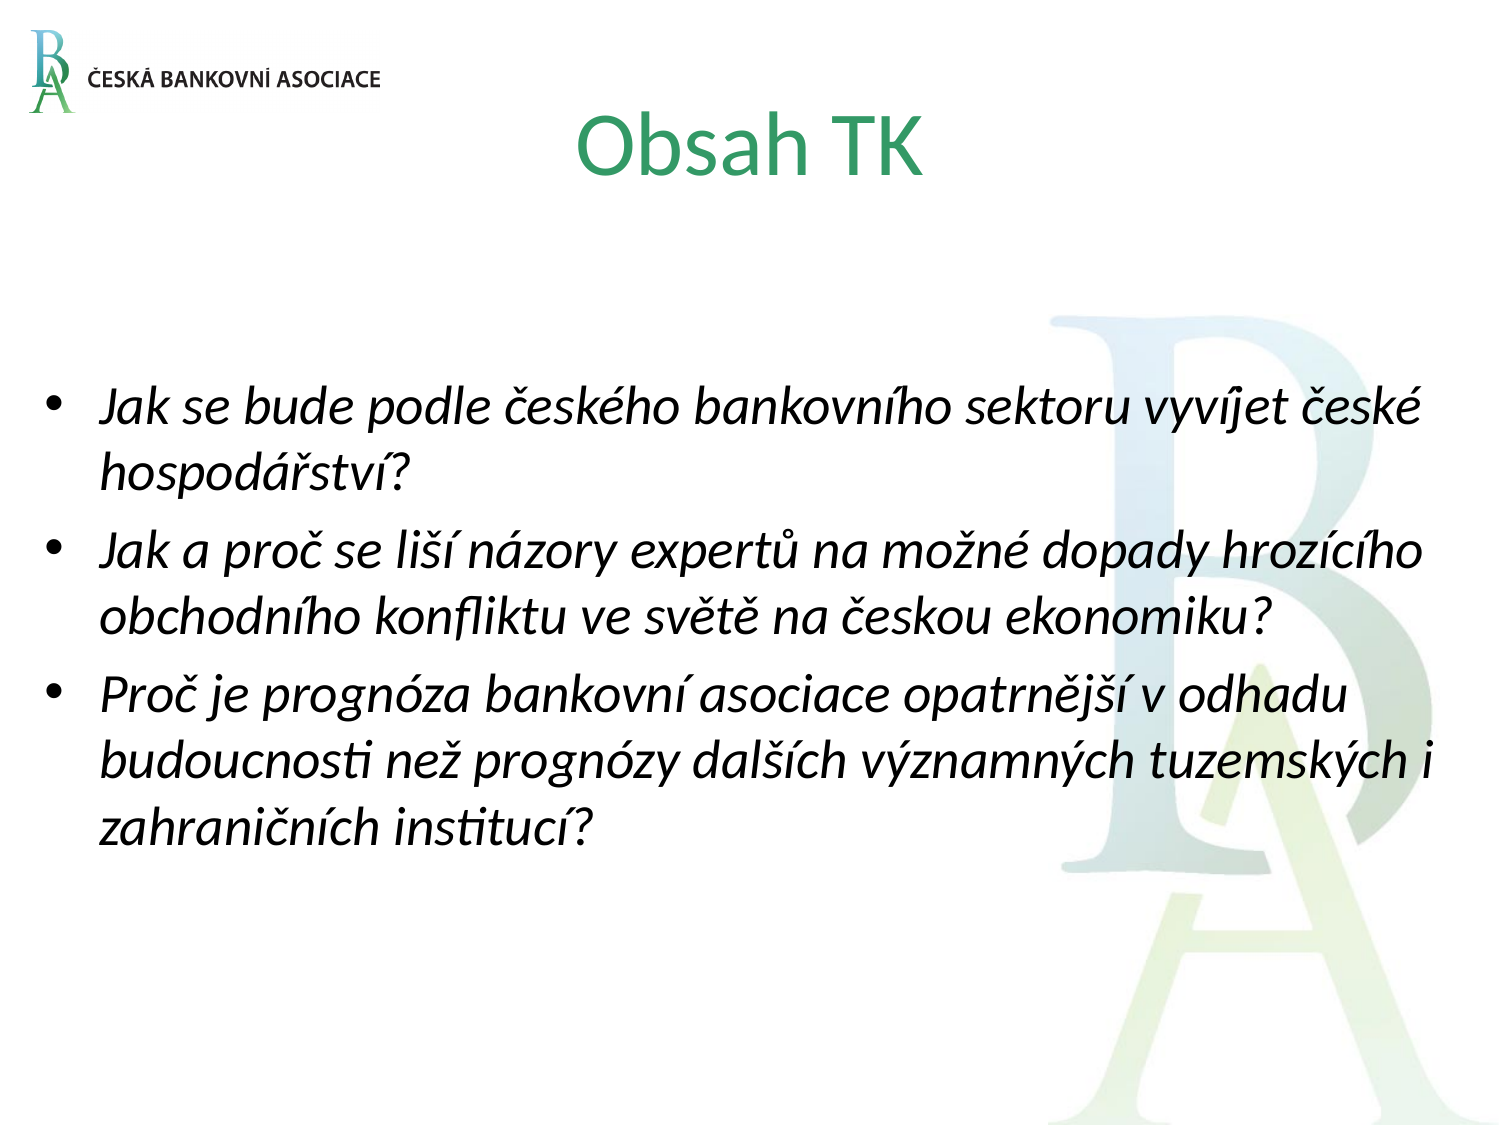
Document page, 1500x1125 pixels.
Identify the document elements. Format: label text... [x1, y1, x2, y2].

picture [1048, 314, 1500, 1125]
list Jak se bude podle českého bankovního sektoru vyvíjet české hospodářství? Jak a proč se liší názory expertů na možné dopady hrozícího obchodního konfliktu ve světě na českou ekonomiku? Proč je prognóza bankovní asociace opatrnější v odhadu budoucnosti než prognózy dalších významných tuzemských i zahraničních institucí? [29, 361, 1043, 870]
title Obsah TK [74, 44, 1426, 233]
picture [29, 30, 380, 113]
